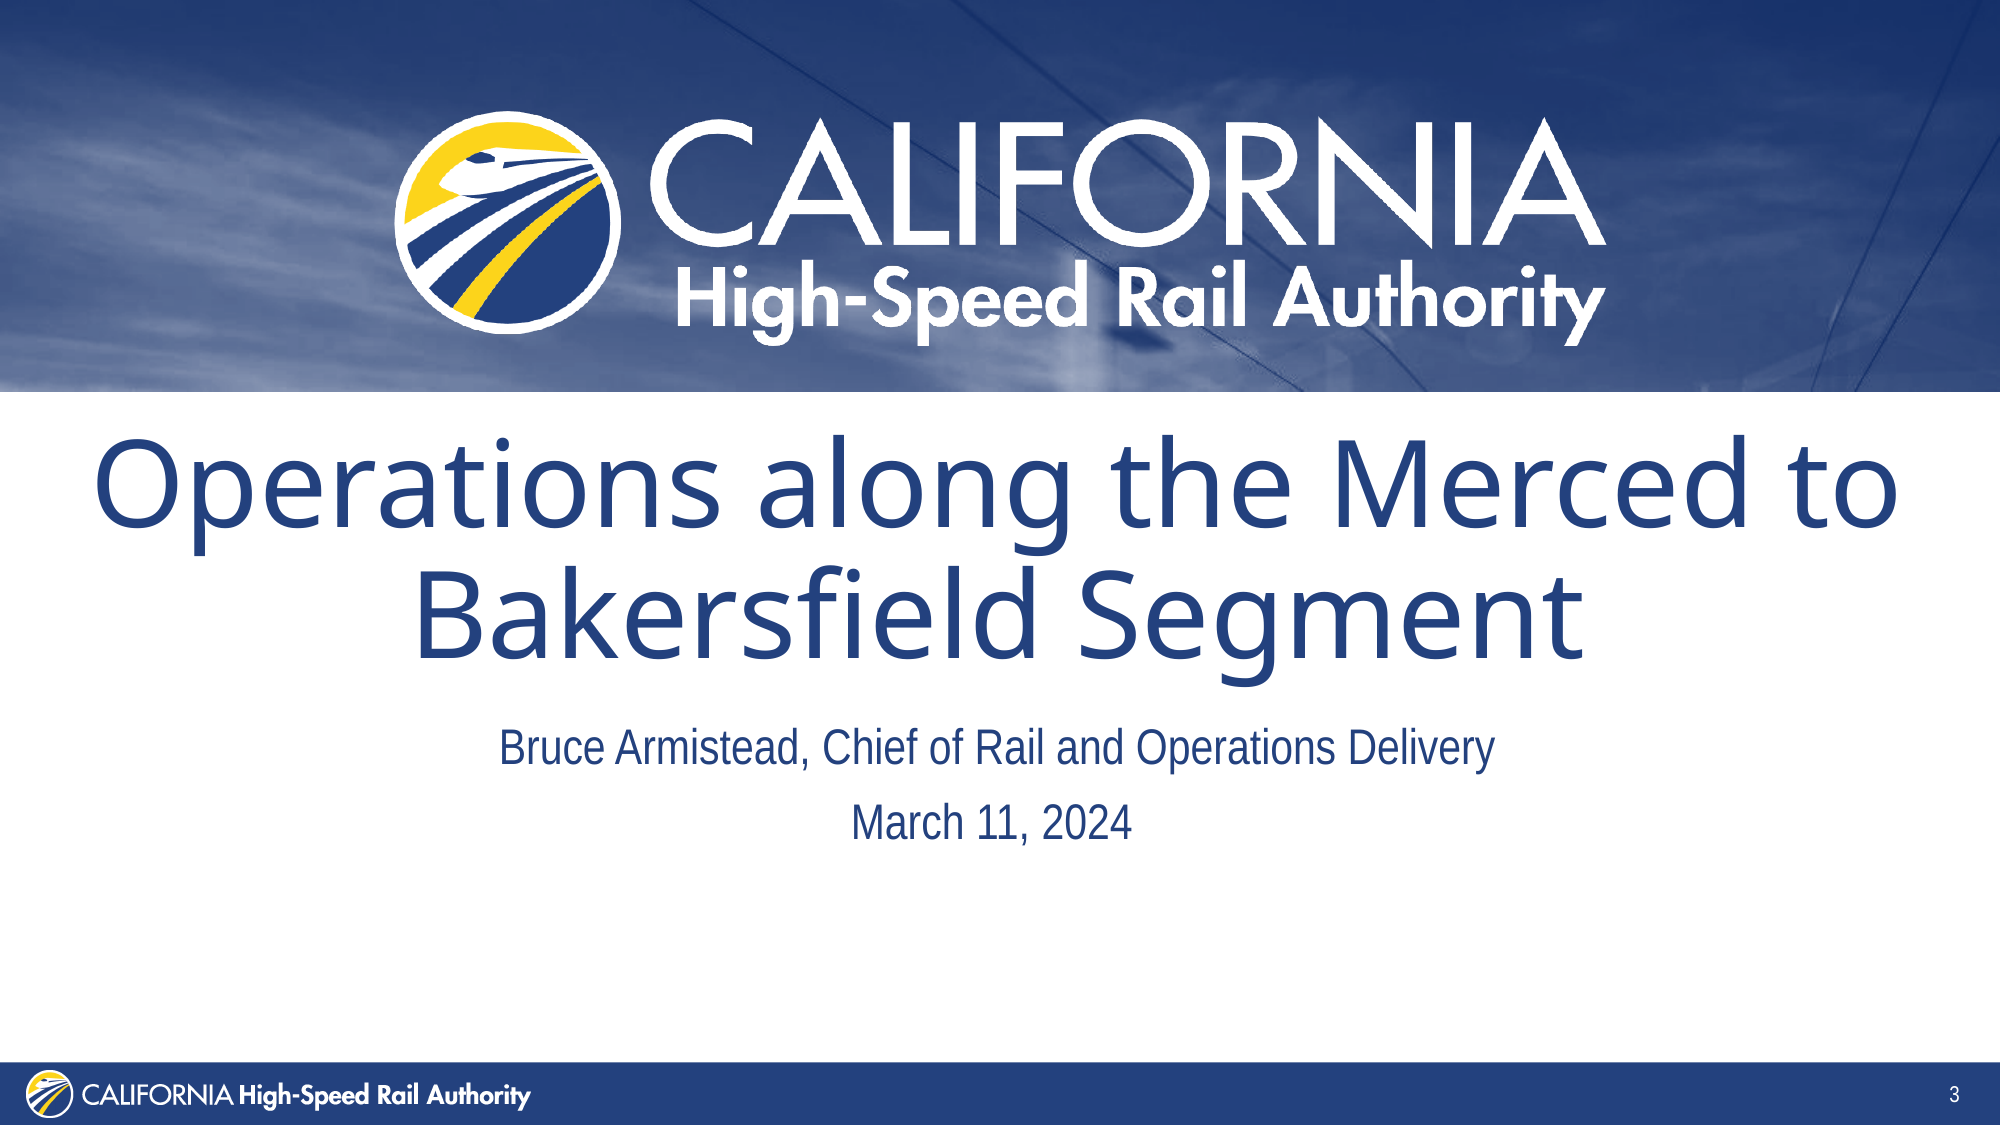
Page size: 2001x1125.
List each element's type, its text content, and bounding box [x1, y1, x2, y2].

title Operations along the Merced to Bakersfield Segment [57, 413, 1938, 693]
picture [391, 111, 1609, 346]
picture [26, 1070, 531, 1118]
subtitle Bruce Armistead, Chief of Rail and Operations Delivery March 11, 2024 [57, 713, 1938, 1014]
slide_number 3 [1913, 1078, 1996, 1109]
